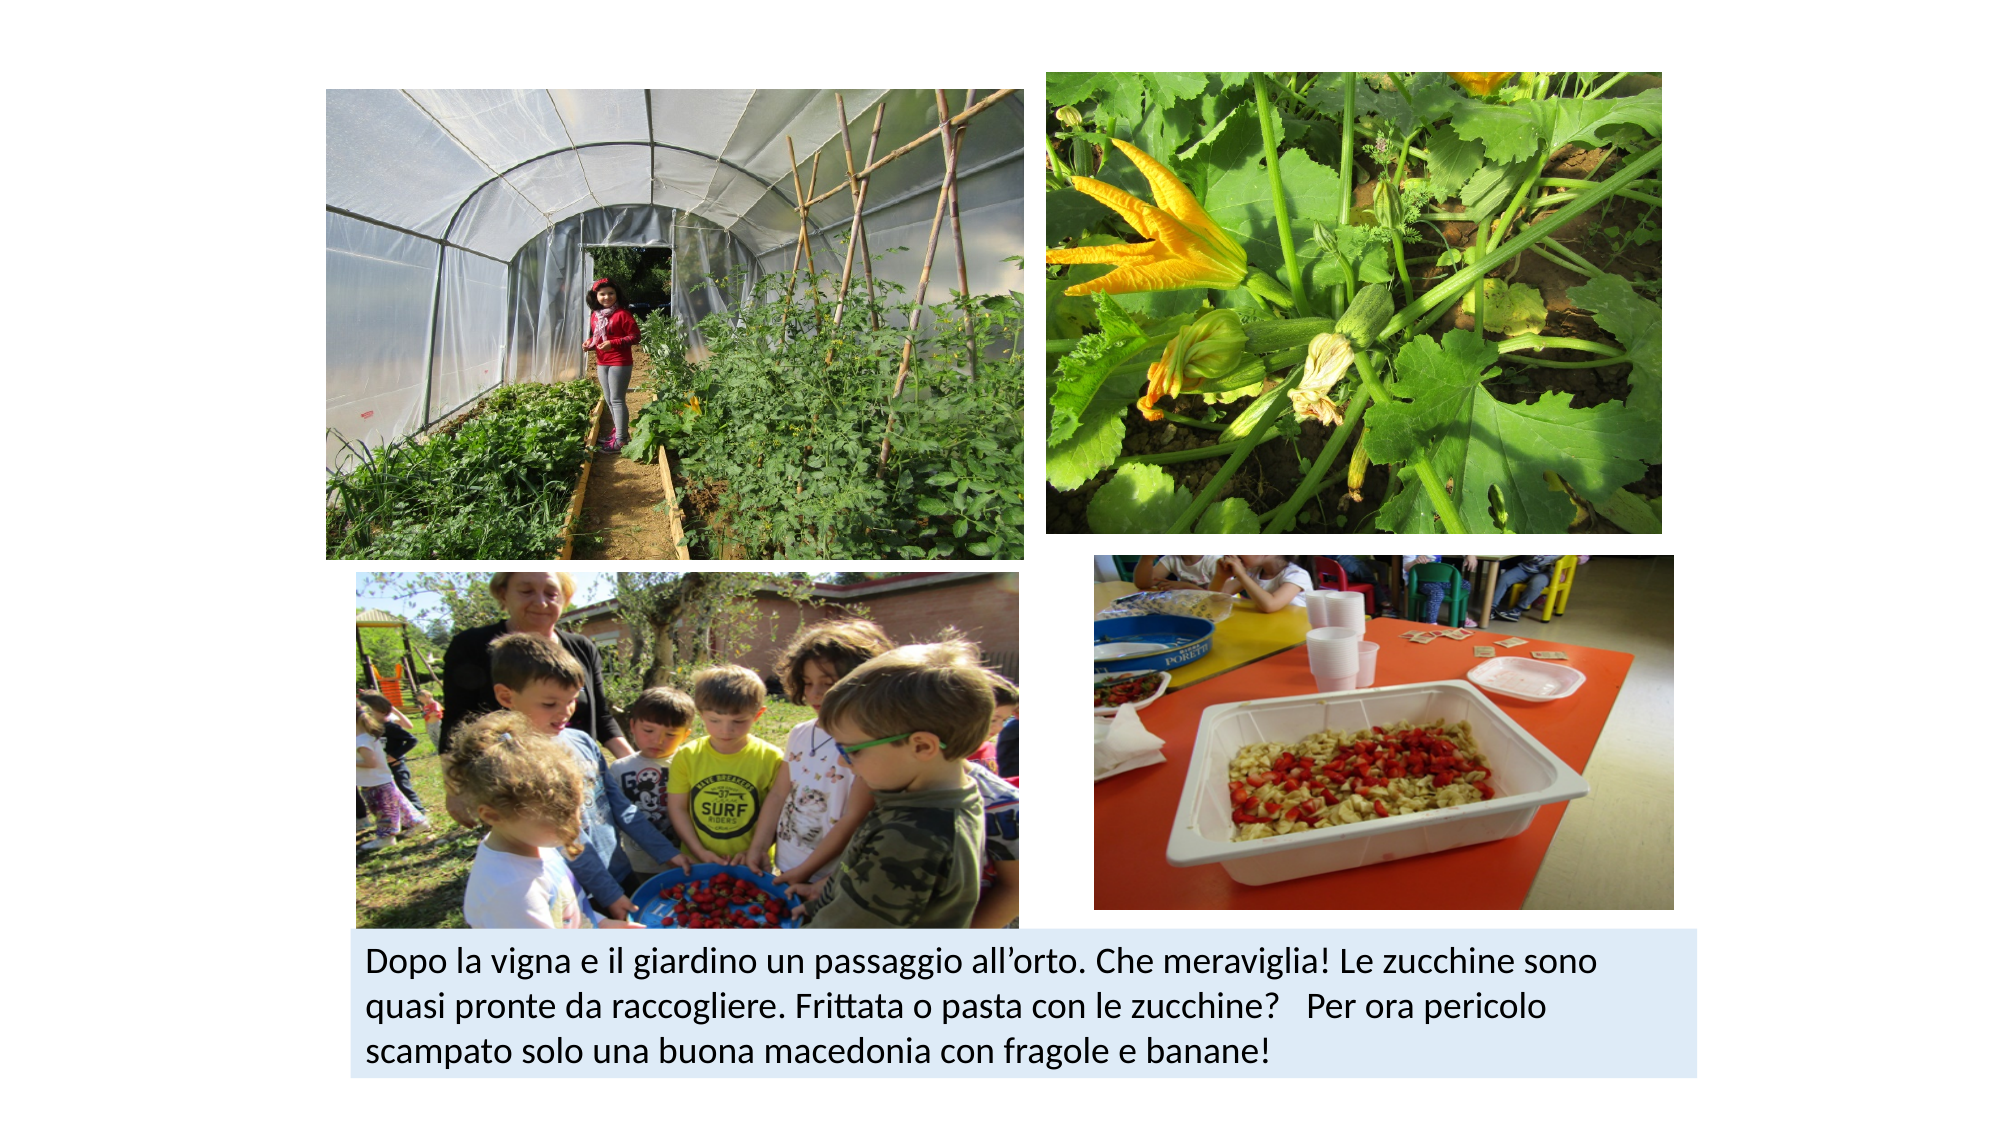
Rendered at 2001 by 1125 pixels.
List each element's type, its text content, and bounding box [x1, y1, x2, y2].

text_box Dopo la vigna e il giardino un passaggio all’orto. Che meraviglia! Le zucchine sono quasi pronte da raccogliere. Frittata o pasta con le zucchine? Per ora pericolo scampato solo una buona macedonia con fragole e banane! [350, 928, 1698, 1079]
picture [356, 572, 1019, 970]
picture [1094, 555, 1674, 910]
picture [326, 89, 1024, 560]
picture [1046, 72, 1662, 534]
